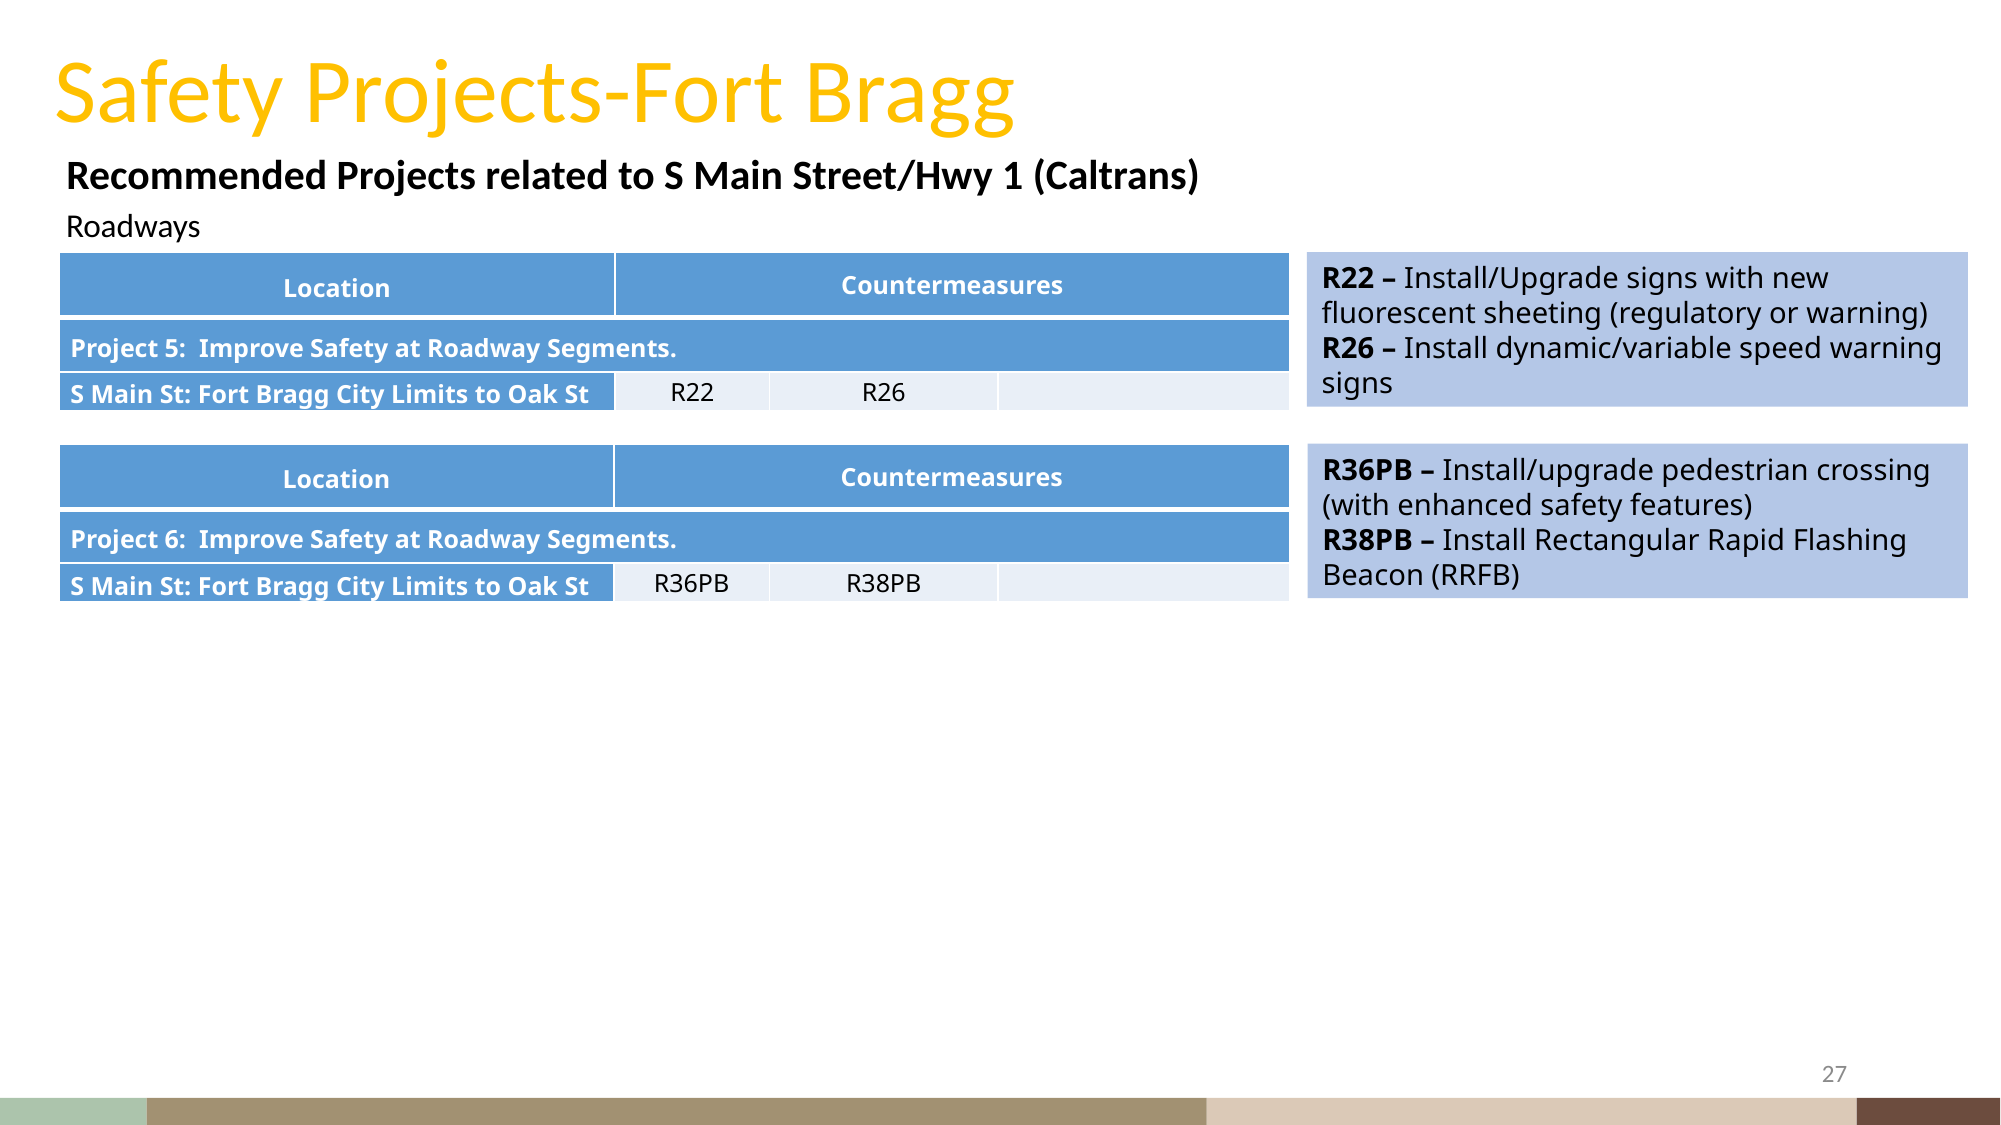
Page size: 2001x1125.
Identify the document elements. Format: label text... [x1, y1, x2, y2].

text_box R22 – Install/Upgrade signs with new fluorescent sheeting (regulatory or warning) R26 – Install dynamic/variable speed warning signs [1306, 252, 1968, 407]
title Safety Projects-Fort Bragg [39, 0, 1765, 202]
text_box R36PB – Install/upgrade pedestrian crossing (with enhanced safety features) R38PB – Install Rectangular Rapid Flashing Beacon (RRFB) [1307, 443, 1968, 599]
text_box Roadways [51, 206, 941, 252]
table_cell Project 5: Improve Safety at Roadway Segments. [60, 320, 1289, 371]
table_header Location [60, 445, 613, 507]
table_cell R22 [616, 373, 769, 410]
table_cell [999, 564, 1289, 601]
slide_number 27 [1412, 1042, 1863, 1103]
table_header Location [60, 253, 614, 315]
table_cell R36PB [615, 564, 769, 601]
table_header Countermeasures [616, 253, 1289, 315]
table_cell R26 [770, 373, 997, 410]
table_header Countermeasures [615, 445, 1289, 507]
text_box Recommended Projects related to S Main Street/Hwy 1 (Caltrans) [51, 141, 1356, 206]
table_cell S Main St: Fort Bragg City Limits to Oak St [60, 564, 613, 601]
table_cell S Main St: Fort Bragg City Limits to Oak St [60, 373, 614, 410]
table_cell Project 6: Improve Safety at Roadway Segments. [60, 512, 1289, 562]
table_cell R38PB [770, 564, 997, 601]
table_cell [999, 373, 1289, 410]
